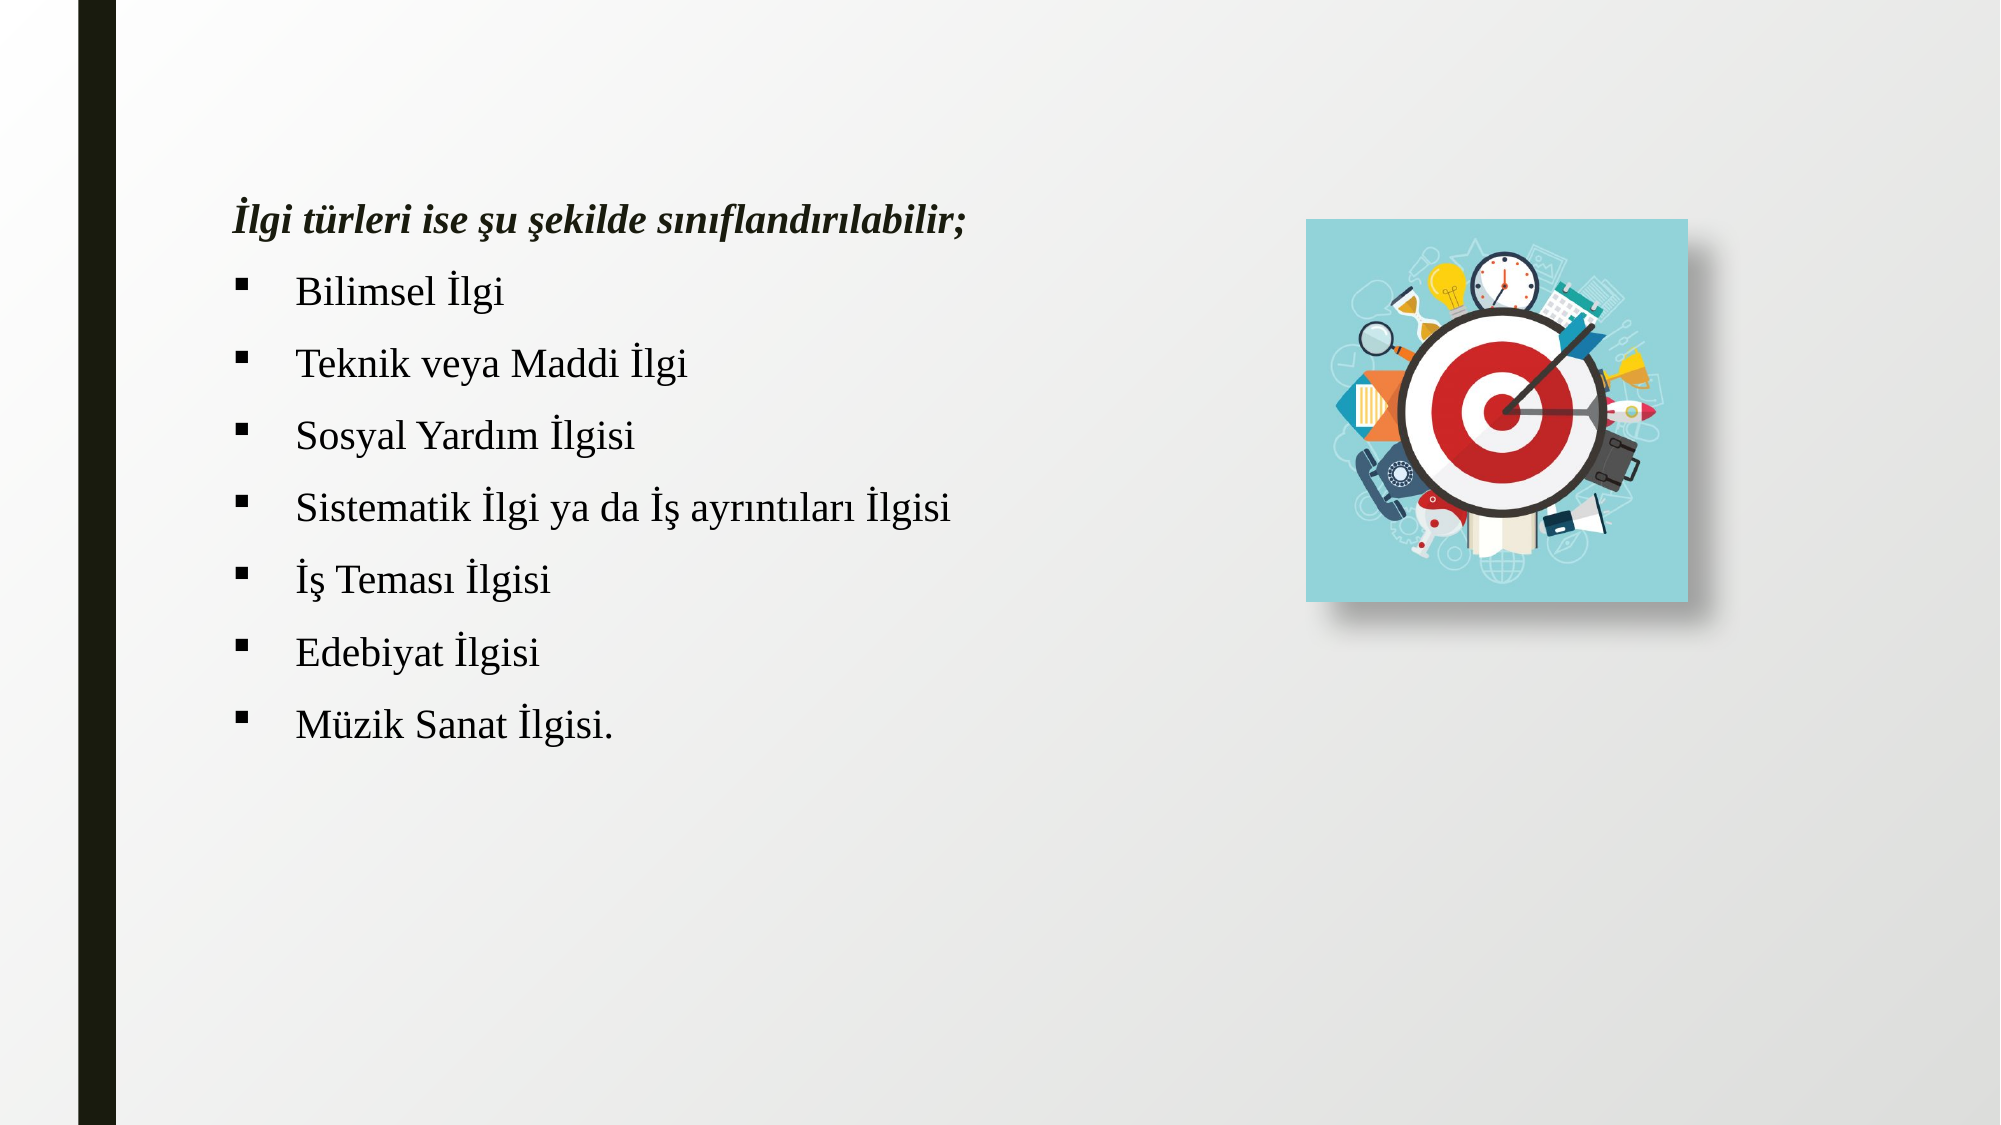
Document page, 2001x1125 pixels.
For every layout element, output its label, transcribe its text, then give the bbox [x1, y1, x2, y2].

picture [1305, 219, 1688, 602]
list İlgi türleri ise şu şekilde sınıflandırılabilir; Bilimsel İlgi Teknik veya Maddi İlgi Sosyal Yardım İlgisi Sistematik İlgi ya da İş ayrıntıları İlgisi İş Teması İlgisi Edebiyat İlgisi Müzik Sanat İlgisi. [217, 113, 1943, 827]
